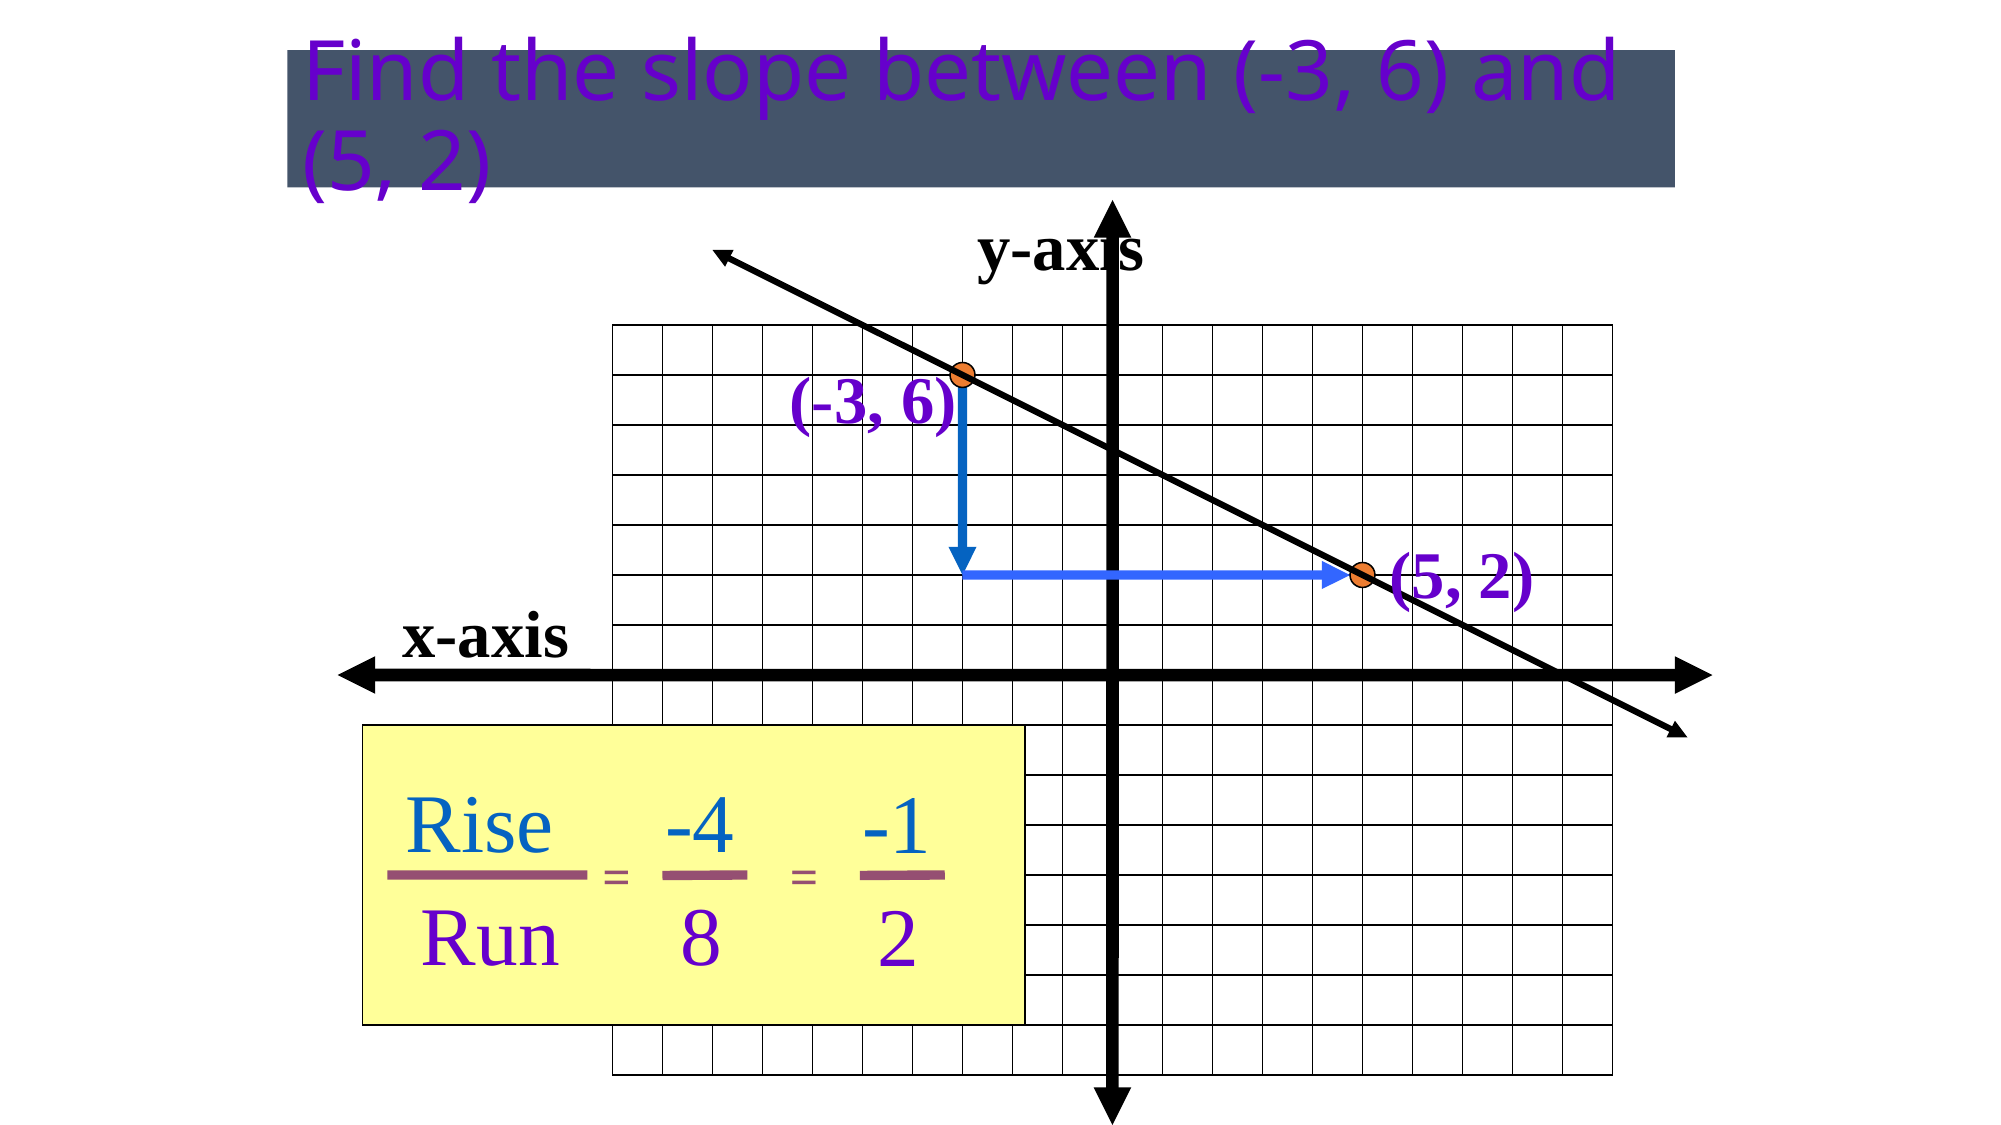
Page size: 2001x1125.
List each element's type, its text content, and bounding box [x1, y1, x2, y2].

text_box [337, 196, 1713, 1125]
title Find the slope between (-3, 6) and (5, 2) [287, 50, 1675, 188]
